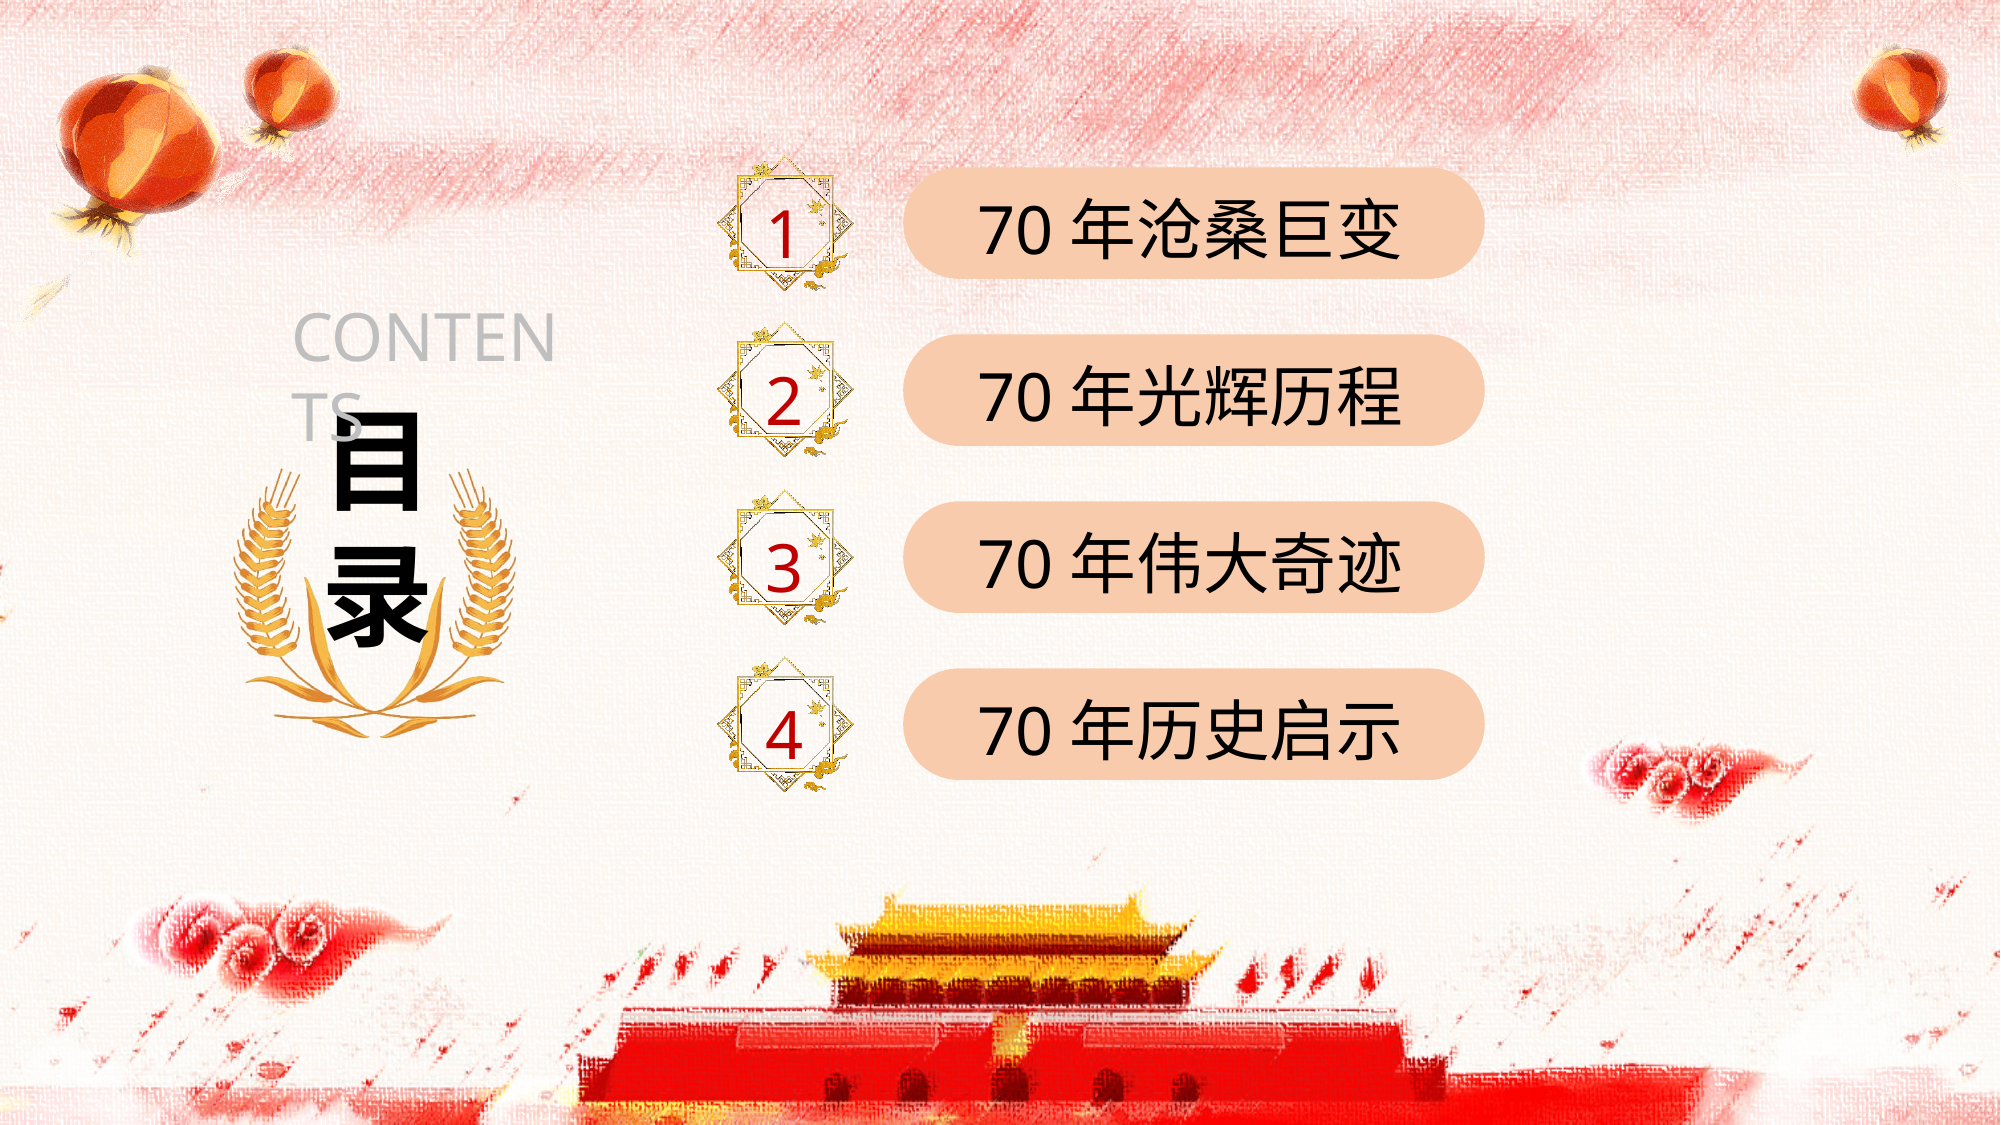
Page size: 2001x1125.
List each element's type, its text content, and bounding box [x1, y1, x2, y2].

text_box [664, 472, 905, 639]
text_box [664, 138, 905, 304]
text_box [905, 167, 1485, 279]
text_box CONTENTS [276, 287, 594, 463]
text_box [664, 304, 905, 472]
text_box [905, 334, 1485, 446]
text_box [905, 501, 1485, 613]
picture [0, 0, 2001, 1125]
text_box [664, 639, 905, 809]
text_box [905, 668, 1485, 780]
